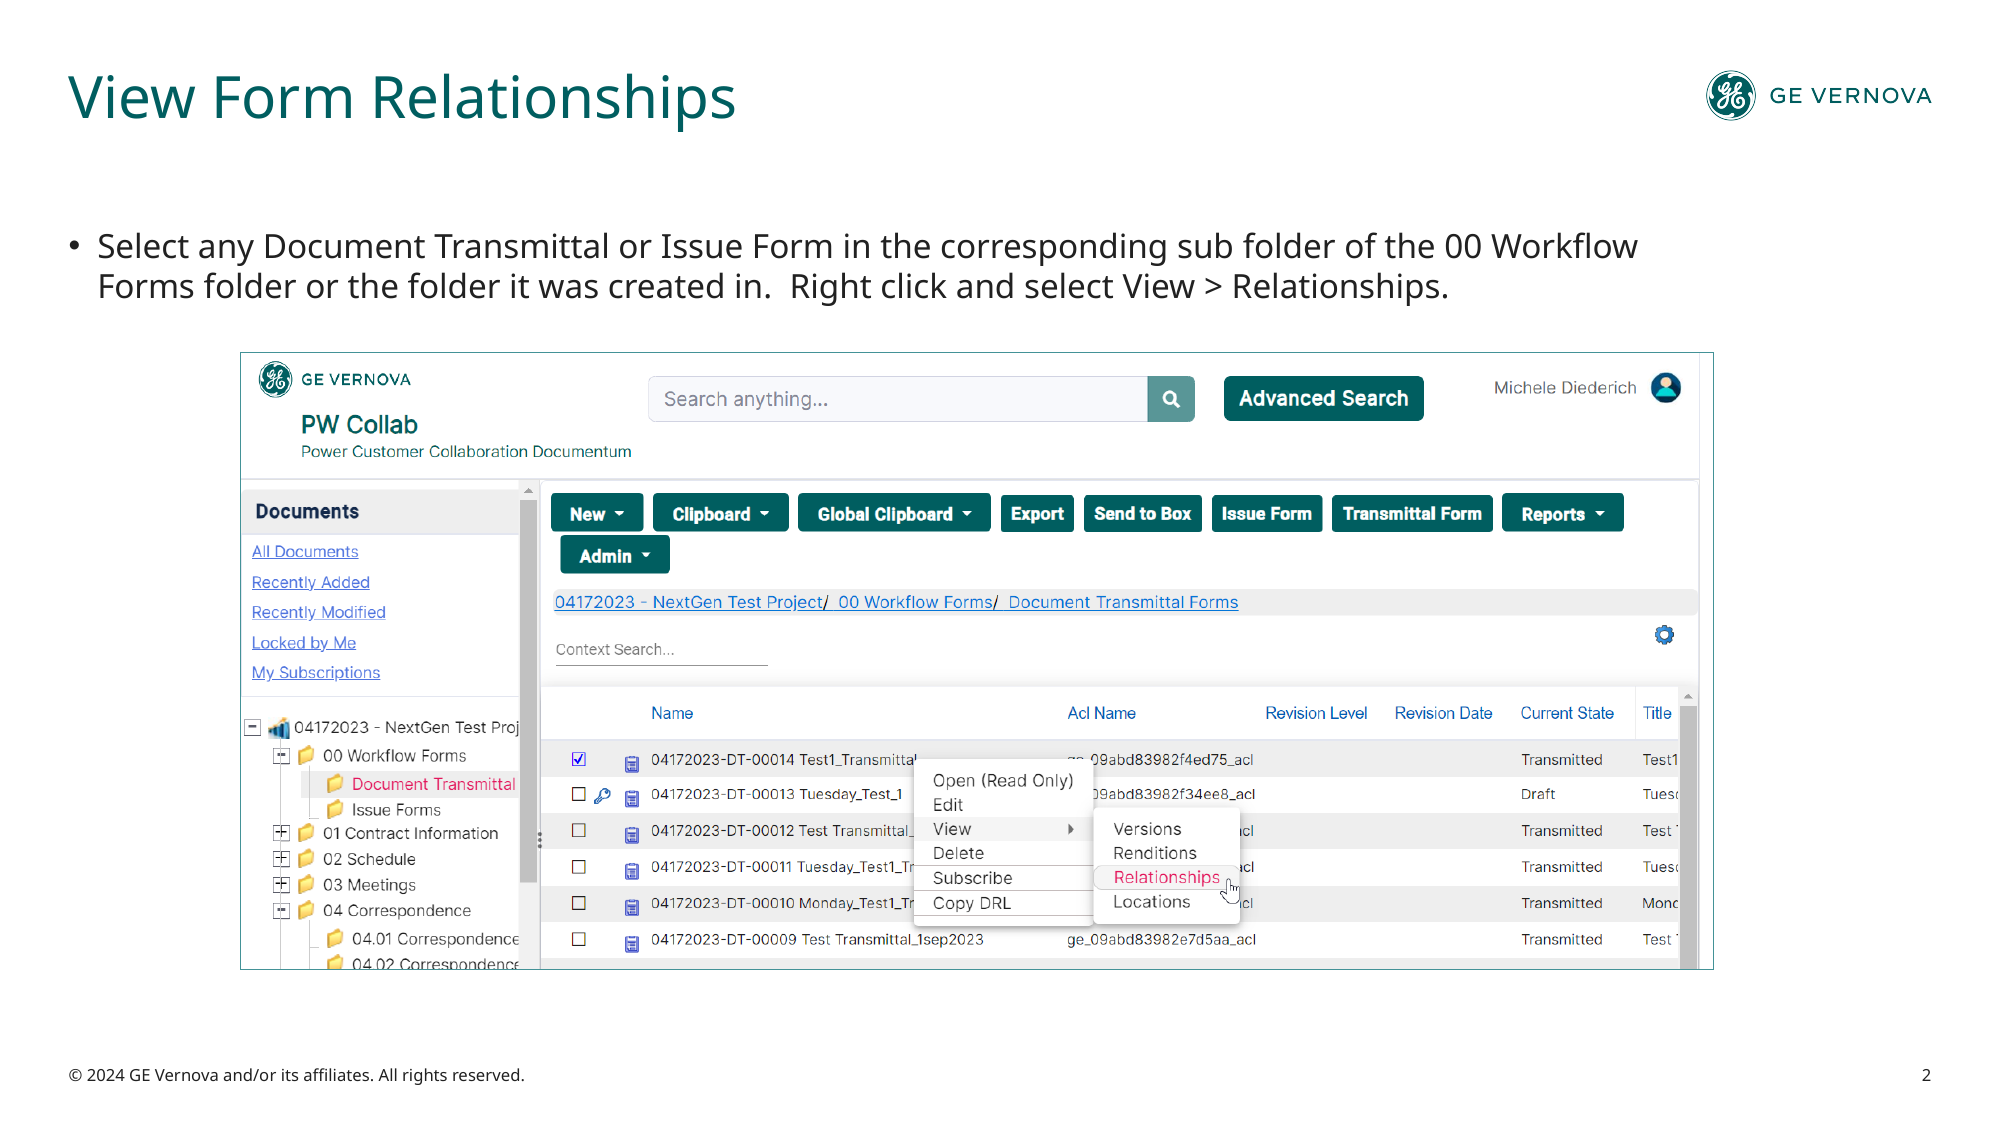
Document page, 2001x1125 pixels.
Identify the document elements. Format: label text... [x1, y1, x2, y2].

footer © 2024 GE Vernova and/or its affiliates. All rights reserved. [68, 1065, 1750, 1106]
picture [240, 352, 1714, 970]
list Select any Document Transmittal or Issue Form in the corresponding sub folder of the 00 Workflow Forms folder or the folder it was created in. Right click and select View > Relationships. [68, 224, 1736, 316]
picture [1691, 55, 1947, 136]
slide_number 2 [1840, 1065, 1932, 1125]
title View Form Relationships [68, 68, 1642, 144]
